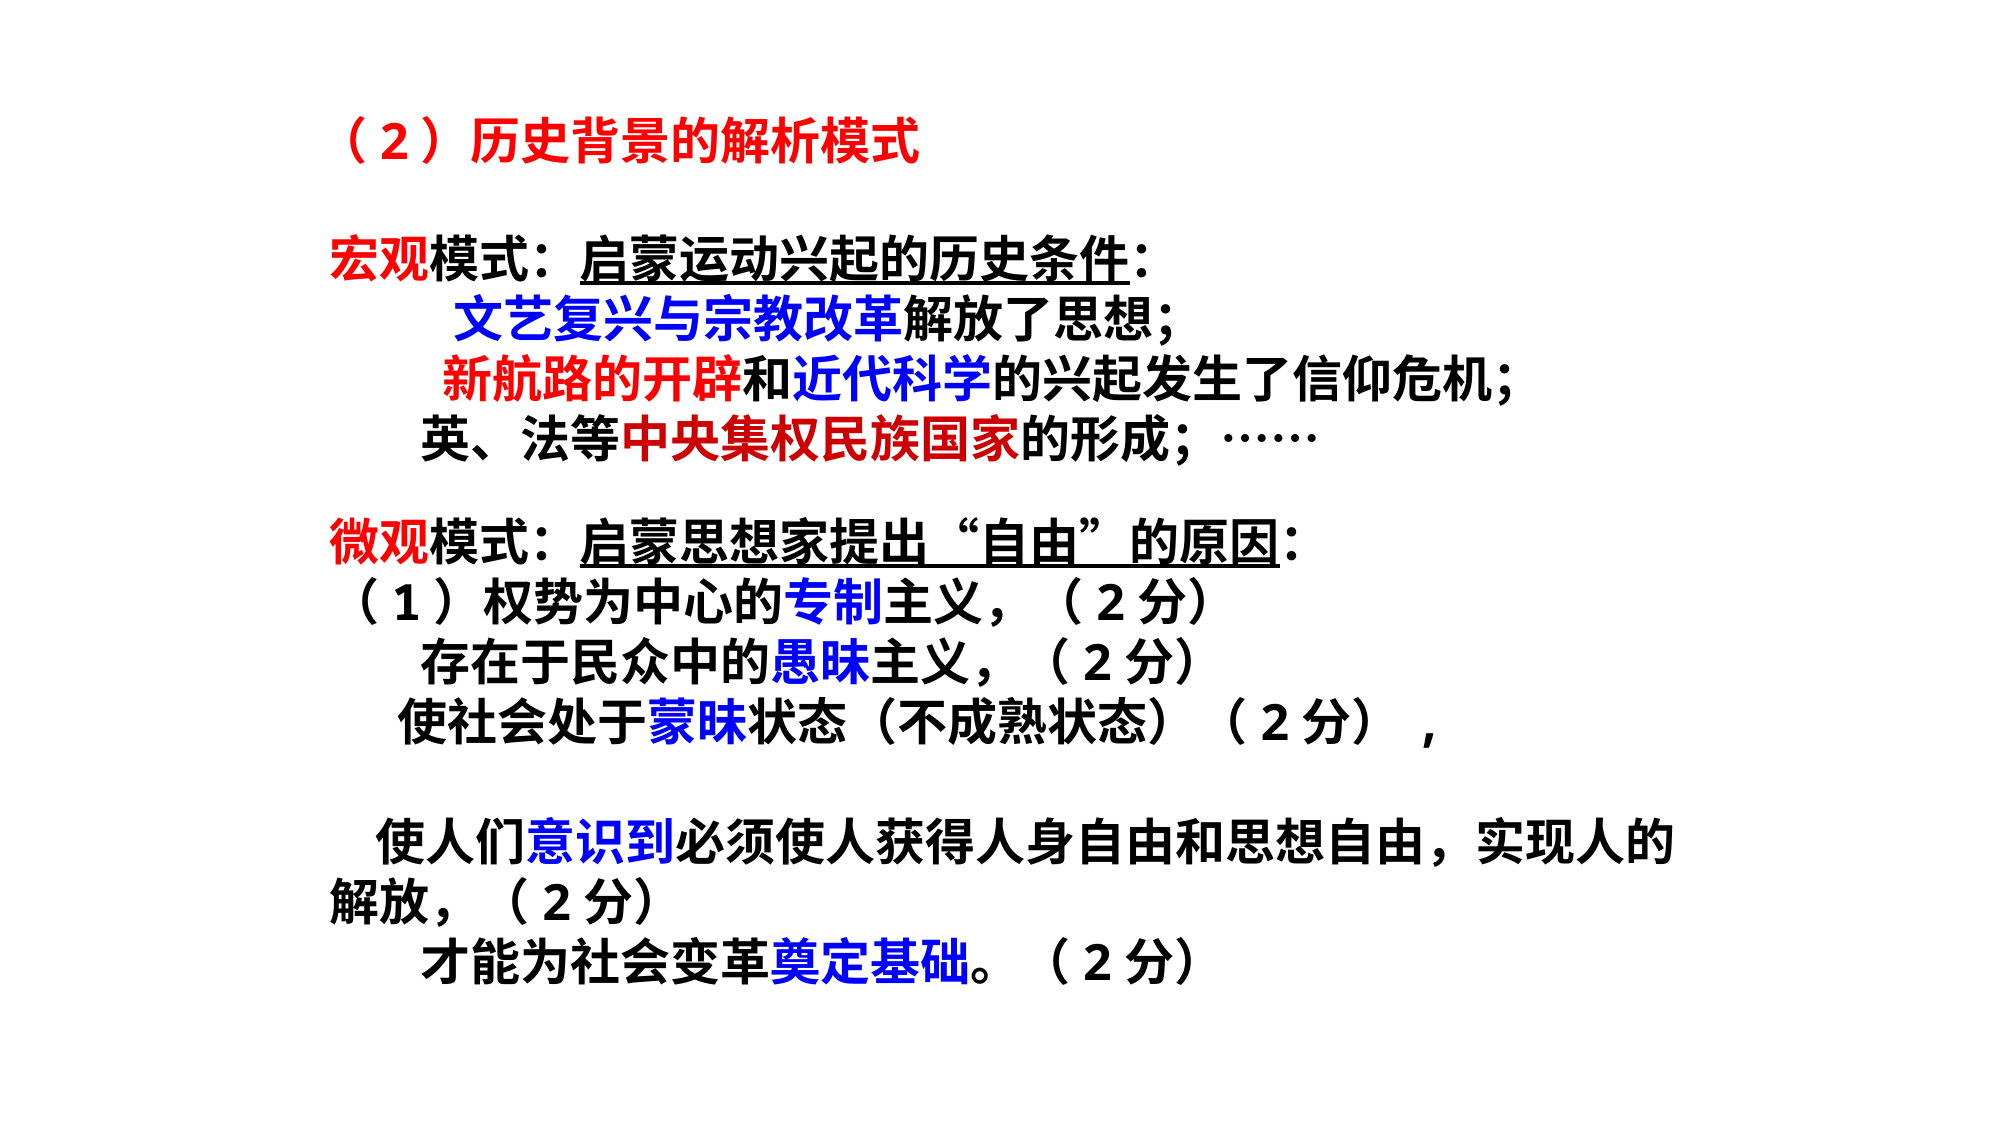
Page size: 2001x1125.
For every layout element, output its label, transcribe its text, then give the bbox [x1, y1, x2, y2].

text_box 微观模式：启蒙思想家提出“自由”的原因： （1）权势为中心的专制主义，（2分） 存在于民众中的愚昧主义，（2分） 使社会处于蒙昧状态（不成熟状态）（2分）, 使人们意识到必须使人获得人身自由和思想自由，实现人的解放，（2分） 才能为社会变革奠定基础。（2分） [314, 503, 1709, 999]
text_box （2）历史背景的解析模式 [303, 101, 965, 177]
text_box 宏观模式：启蒙运动兴起的历史条件： 文艺复兴与宗教改革解放了思想； 新航路的开辟和近代科学的兴起发生了信仰危机； 英、法等中央集权民族国家的形成；…… [314, 219, 1750, 475]
